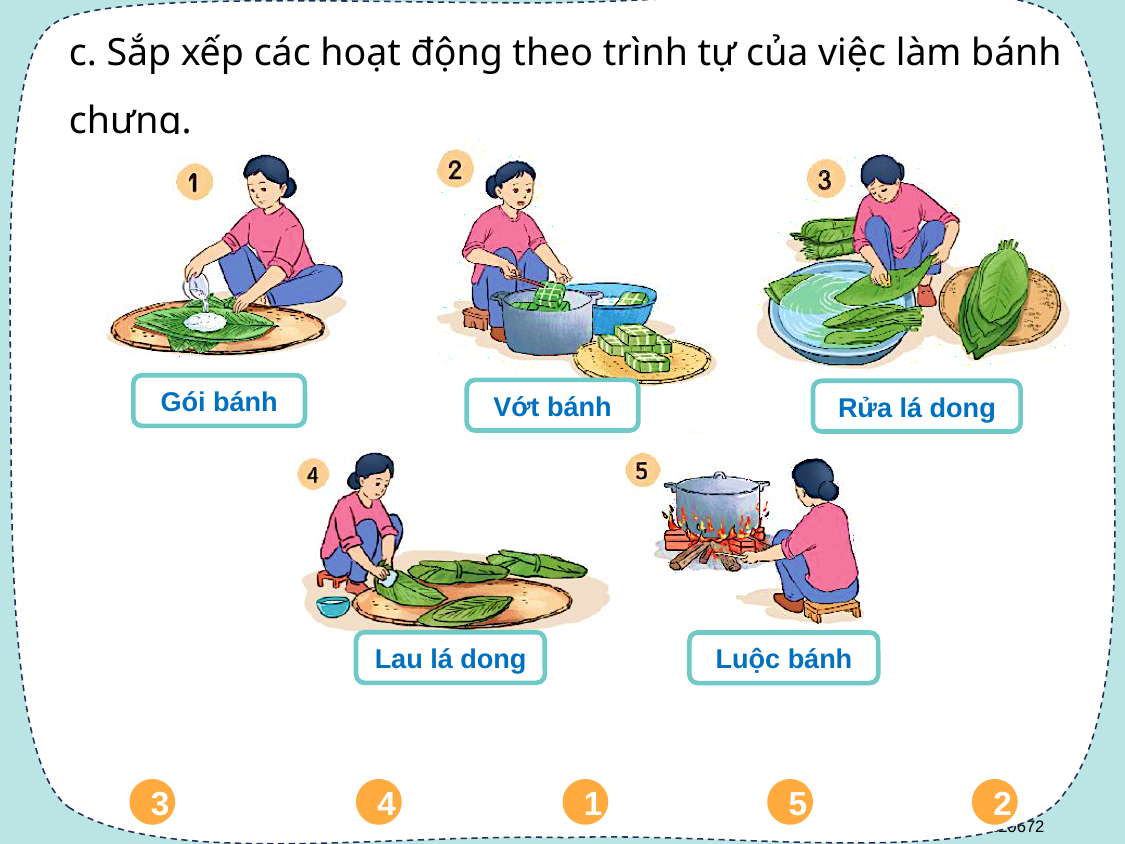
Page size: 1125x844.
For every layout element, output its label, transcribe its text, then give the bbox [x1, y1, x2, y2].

text_box 2 [969, 776, 1020, 827]
text_box 3 [127, 776, 178, 827]
picture [56, 134, 362, 360]
text_box Vớt bánh [466, 397, 639, 431]
text_box 1 [560, 776, 611, 827]
picture [617, 428, 878, 633]
text_box c. Sắp xếp các hoạt động theo trình tự của việc làm bánh chưng. [54, 0, 1109, 148]
text_box Rửa lá dong [813, 384, 1021, 432]
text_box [282, 446, 614, 637]
text_box 4 [353, 776, 404, 827]
text_box 5 [765, 776, 816, 827]
text_box Luộc bánh [689, 640, 879, 684]
picture [736, 150, 1071, 376]
picture [435, 132, 730, 389]
text_box Gói bánh [133, 375, 305, 426]
text_box Lau lá dong [356, 645, 545, 683]
